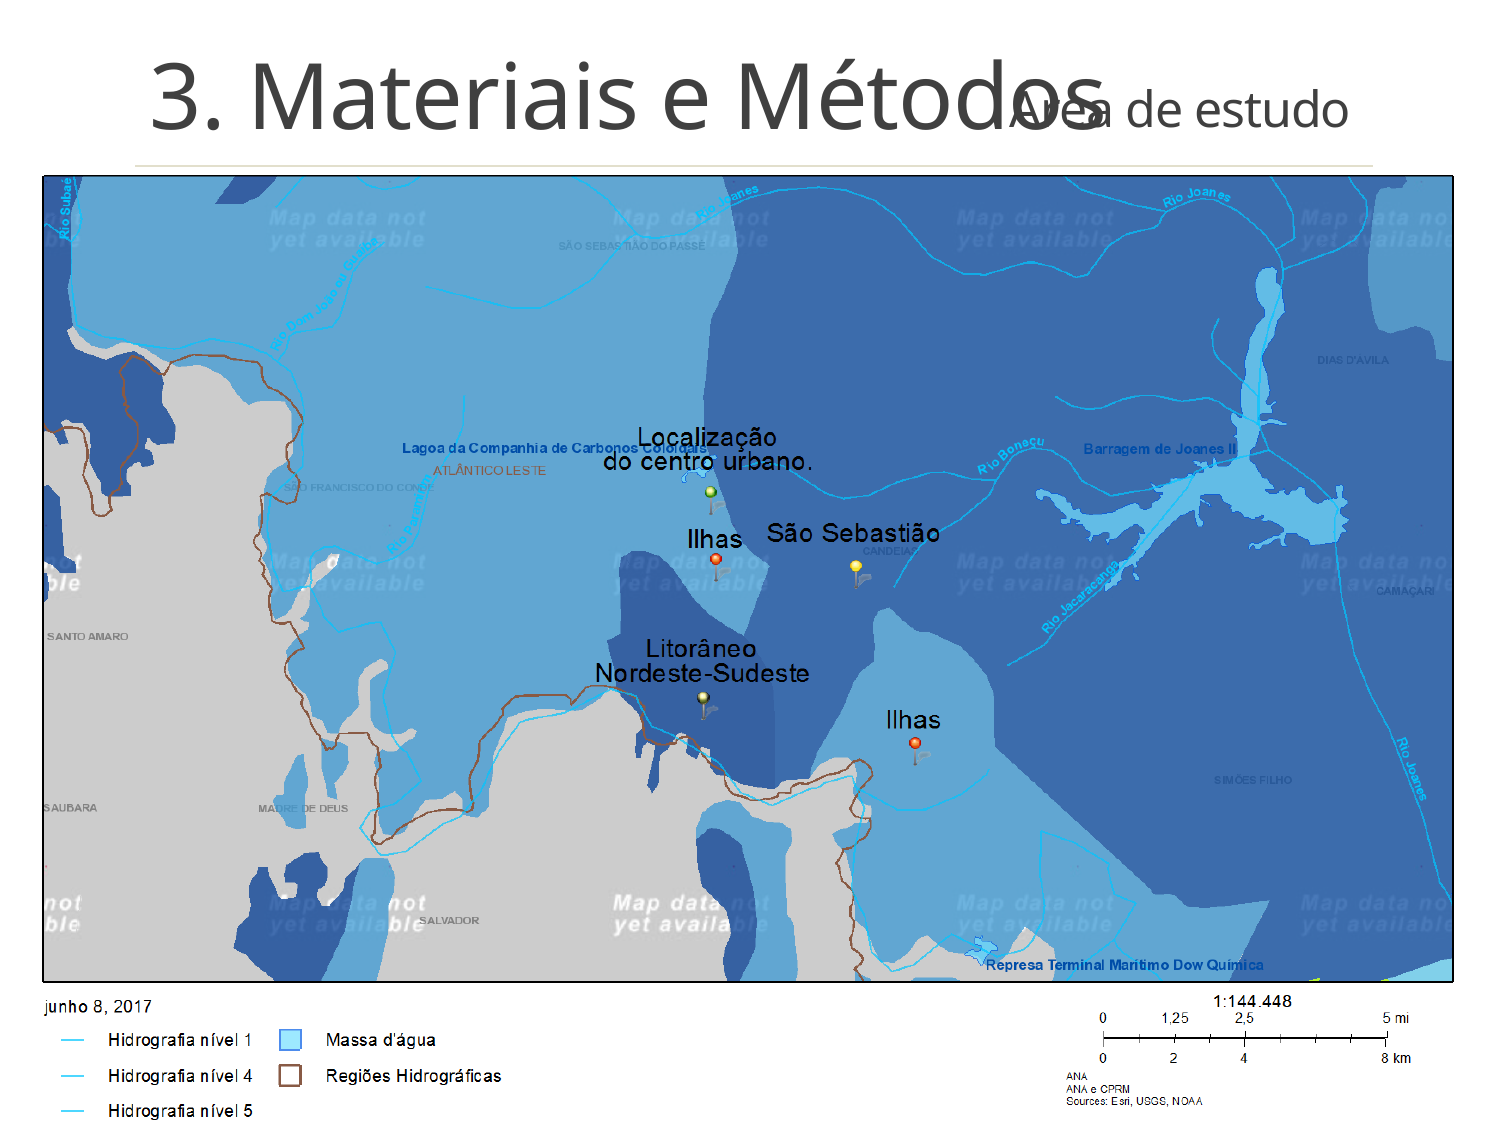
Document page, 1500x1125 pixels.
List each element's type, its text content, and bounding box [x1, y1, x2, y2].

text_box 3. Materiais e Métodos [135, 46, 1373, 164]
picture [0, 171, 1500, 1125]
text_box Área de estudo [994, 79, 1380, 148]
